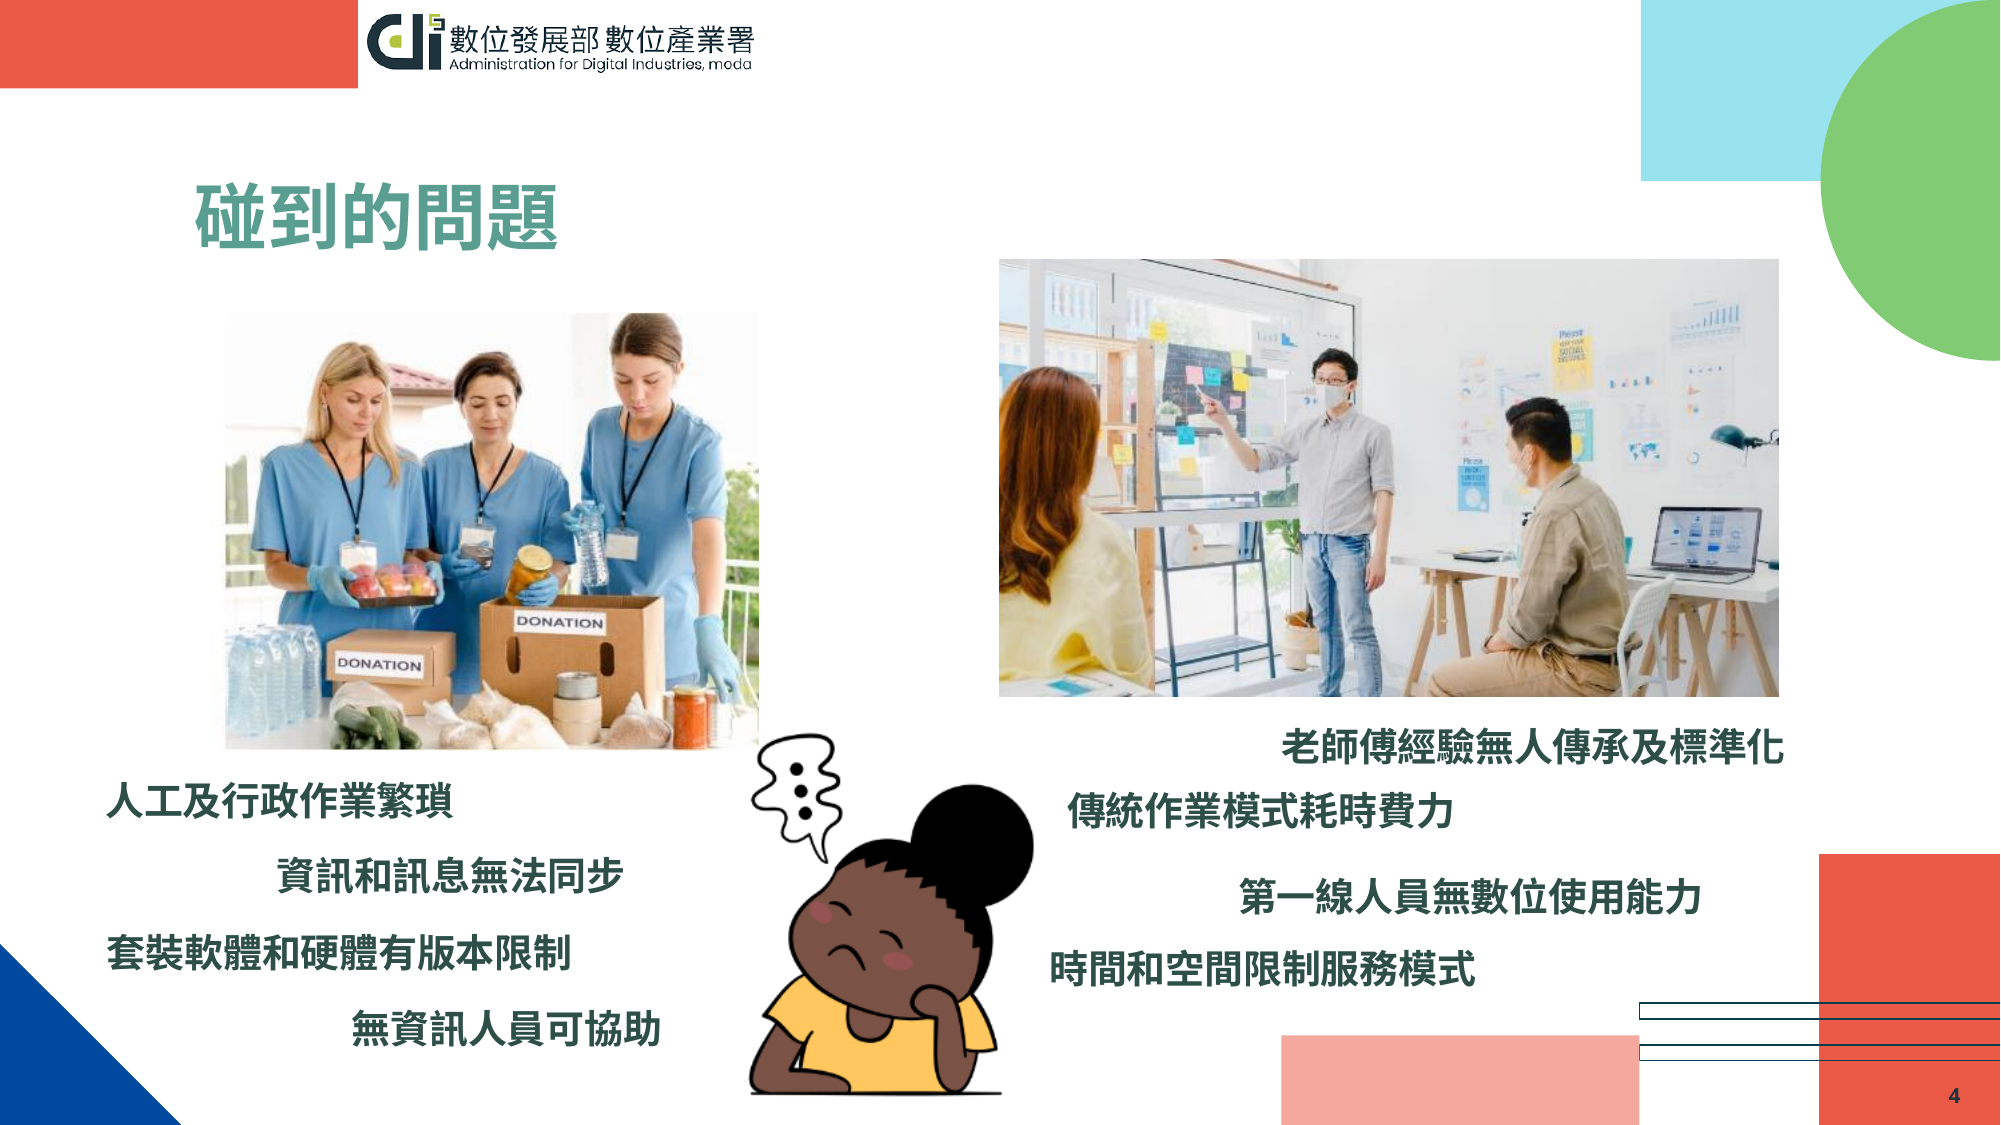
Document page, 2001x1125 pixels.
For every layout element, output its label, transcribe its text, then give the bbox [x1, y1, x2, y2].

picture [367, 1, 754, 89]
picture [999, 259, 1779, 698]
text_box 老師傅經驗無人傳承及標準化 [1266, 715, 1863, 777]
text_box 傳統作業模式耗時費力 [1113, 779, 1583, 841]
text_box 無資訊人員可協助 [336, 997, 662, 1059]
text_box 第一線人員無數位使用能力 [1223, 865, 1754, 927]
text_box 資訊和訊息無法同步 [261, 844, 662, 906]
text_box 時間和空間限制服務模式 [1113, 937, 1565, 1000]
text_box 人工及行政作業繁瑣 [90, 769, 568, 831]
title 碰到的問題 [179, 152, 1821, 279]
picture [211, 312, 1108, 1125]
text_box 套裝軟體和硬體有版本限制 [92, 921, 622, 983]
